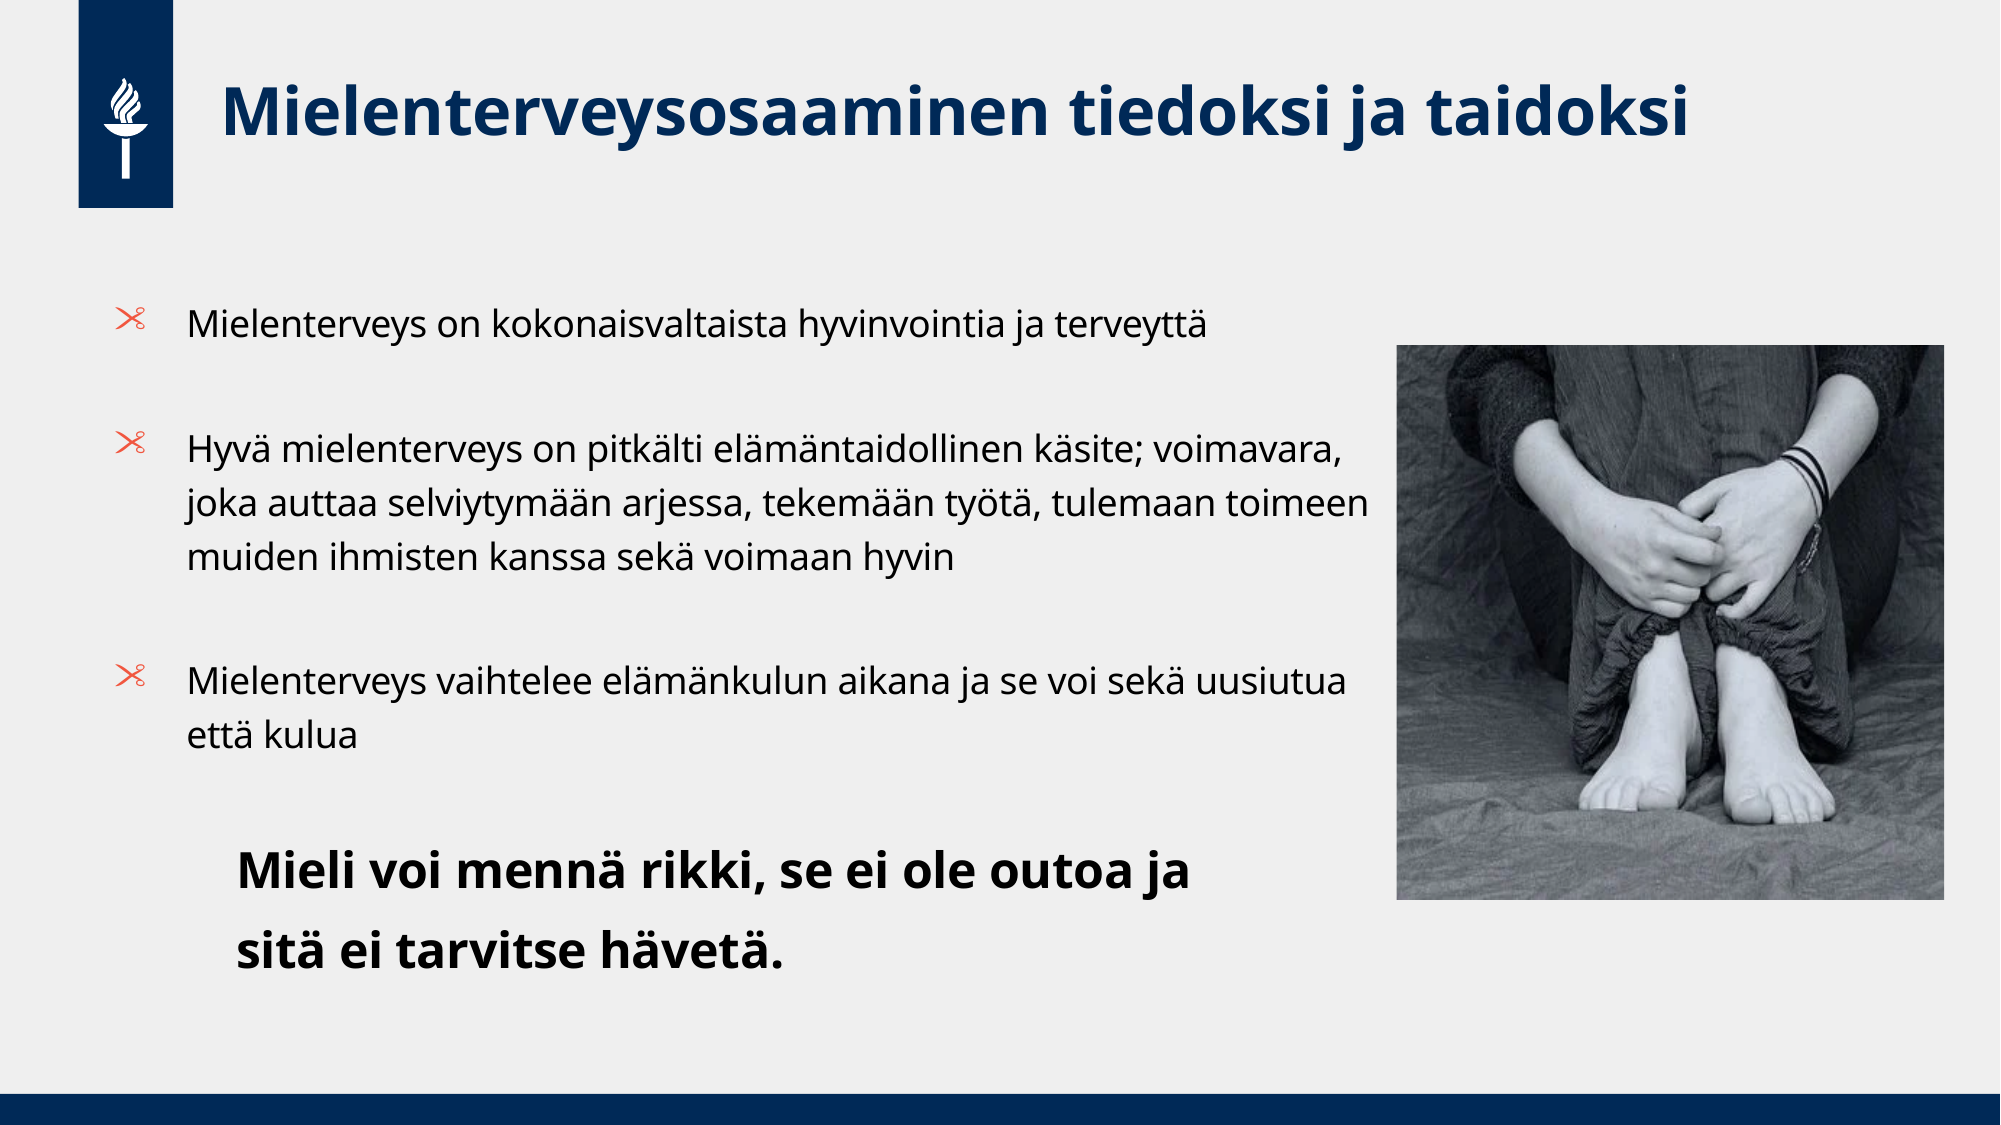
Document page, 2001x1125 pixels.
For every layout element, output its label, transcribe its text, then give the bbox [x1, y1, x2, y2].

list Mielenterveys on kokonaisvaltaista hyvinvointia ja terveyttä Hyvä mielenterveys on pitkälti elämäntaidollinen käsite; voimavara, joka auttaa selviytymään arjessa, tekemään työtä, tulemaan toimeen muiden ihmisten kanssa sekä voimaan hyvin Mielenterveys vaihtelee elämänkulun aikana ja se voi sekä uusiutua että kulua Mieli voi mennä rikki, se ei ole outoa ja sitä ei tarvitse hävetä. [86, 290, 1371, 1063]
picture [1396, 345, 1945, 900]
title Mielenterveysosaaminen tiedoksi ja taidoksi [220, 78, 1922, 256]
